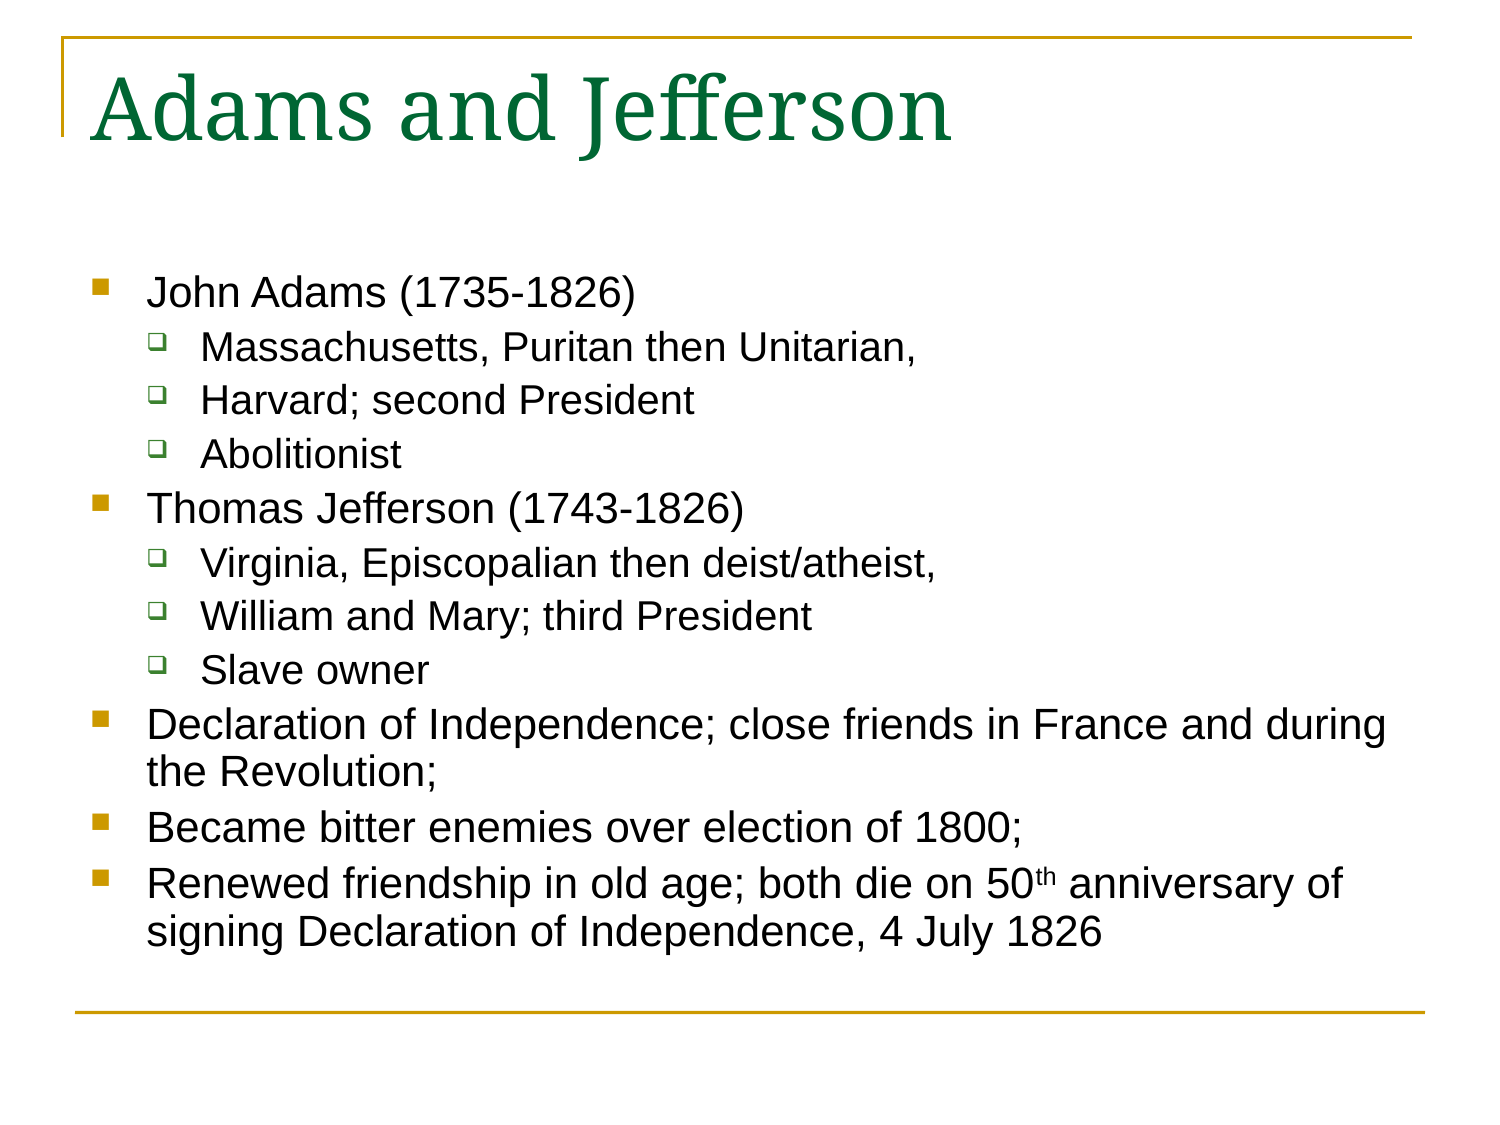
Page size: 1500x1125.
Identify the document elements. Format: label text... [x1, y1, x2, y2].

list John Adams (1735-1826) Massachusetts, Puritan then Unitarian, Harvard; second President Abolitionist Thomas Jefferson (1743-1826) Virginia, Episcopalian then deist/atheist, William and Mary; third President Slave owner Declaration of Independence; close friends in France and during the Revolution; Became bitter enemies over election of 1800; Renewed friendship in old age; both die on 50th anniversary of signing Declaration of Independence, 4 July 1826 [74, 262, 1426, 1006]
title Adams and Jefferson [74, 45, 1426, 233]
